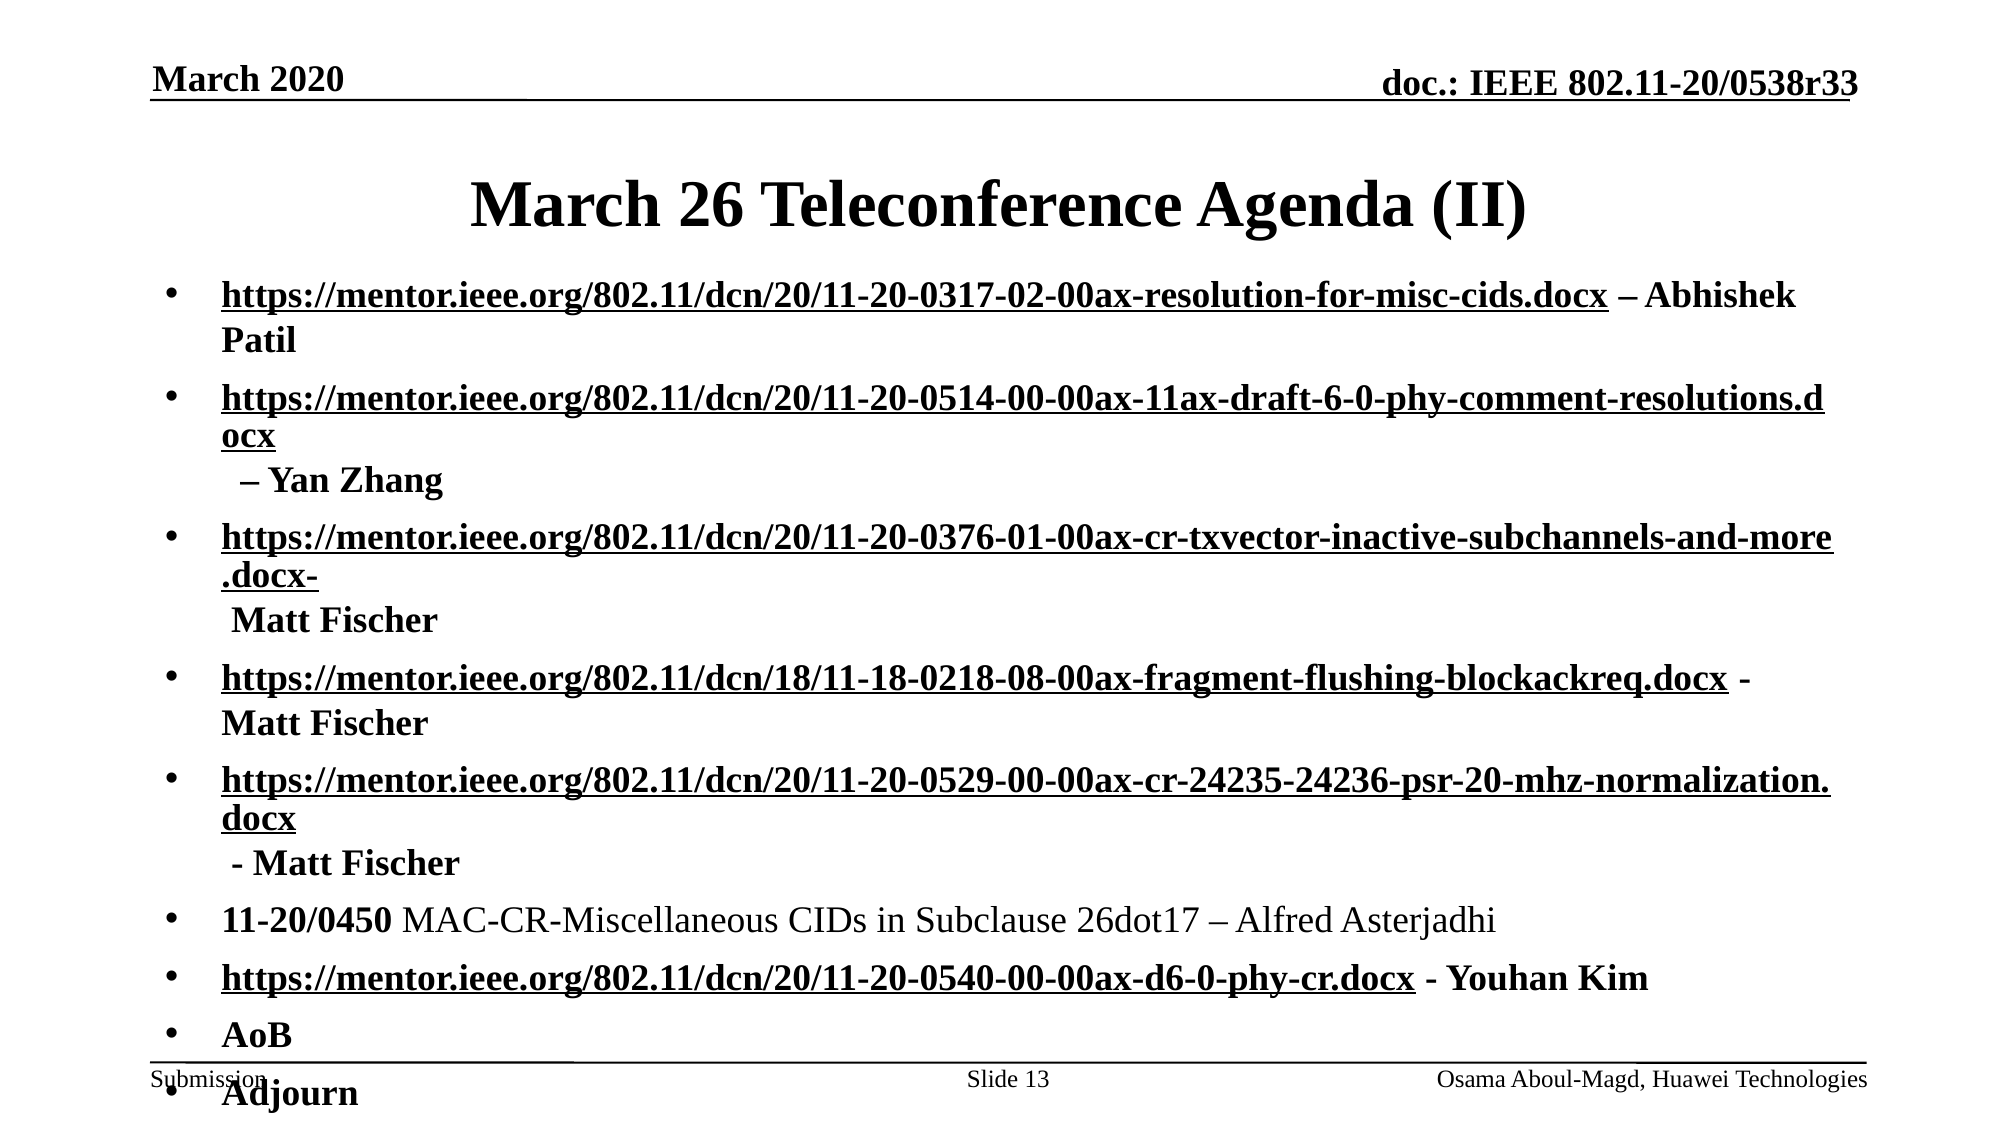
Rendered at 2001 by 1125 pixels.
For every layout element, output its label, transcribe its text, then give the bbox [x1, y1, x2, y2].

footer Osama Aboul-Magd, Huawei Technologies [1171, 1061, 1869, 1093]
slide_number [152, 54, 563, 100]
title March 26 Teleconference Agenda (II) [149, 112, 1850, 262]
slide_number Slide 13 [950, 1061, 1067, 1123]
list https://mentor.ieee.org/802.11/dcn/20/11-20-0317-02-00ax-resolution-for-misc-cids.docx – Abhishek Patil https://mentor.ieee.org/802.11/dcn/20/11-20-0514-00-00ax-11ax-draft-6-0-phy-comment-resolutions.docx – Yan Zhang https://mentor.ieee.org/802.11/dcn/20/11-20-0376-01-00ax-cr-txvector-inactive-subchannels-and-more.docx- Matt Fischer https://mentor.ieee.org/802.11/dcn/18/11-18-0218-08-00ax-fragment-flushing-blockackreq.docx - Matt Fischer https://mentor.ieee.org/802.11/dcn/20/11-20-0529-00-00ax-cr-24235-24236-psr-20-mhz-normalization.docx - Matt Fischer 11-20/0450 MAC-CR-Miscellaneous CIDs in Subclause 26dot17 – Alfred Asterjadhi https://mentor.ieee.org/802.11/dcn/20/11-20-0540-00-00ax-d6-0-phy-cr.docx - Youhan Kim AoB Adjourn [149, 262, 1850, 938]
